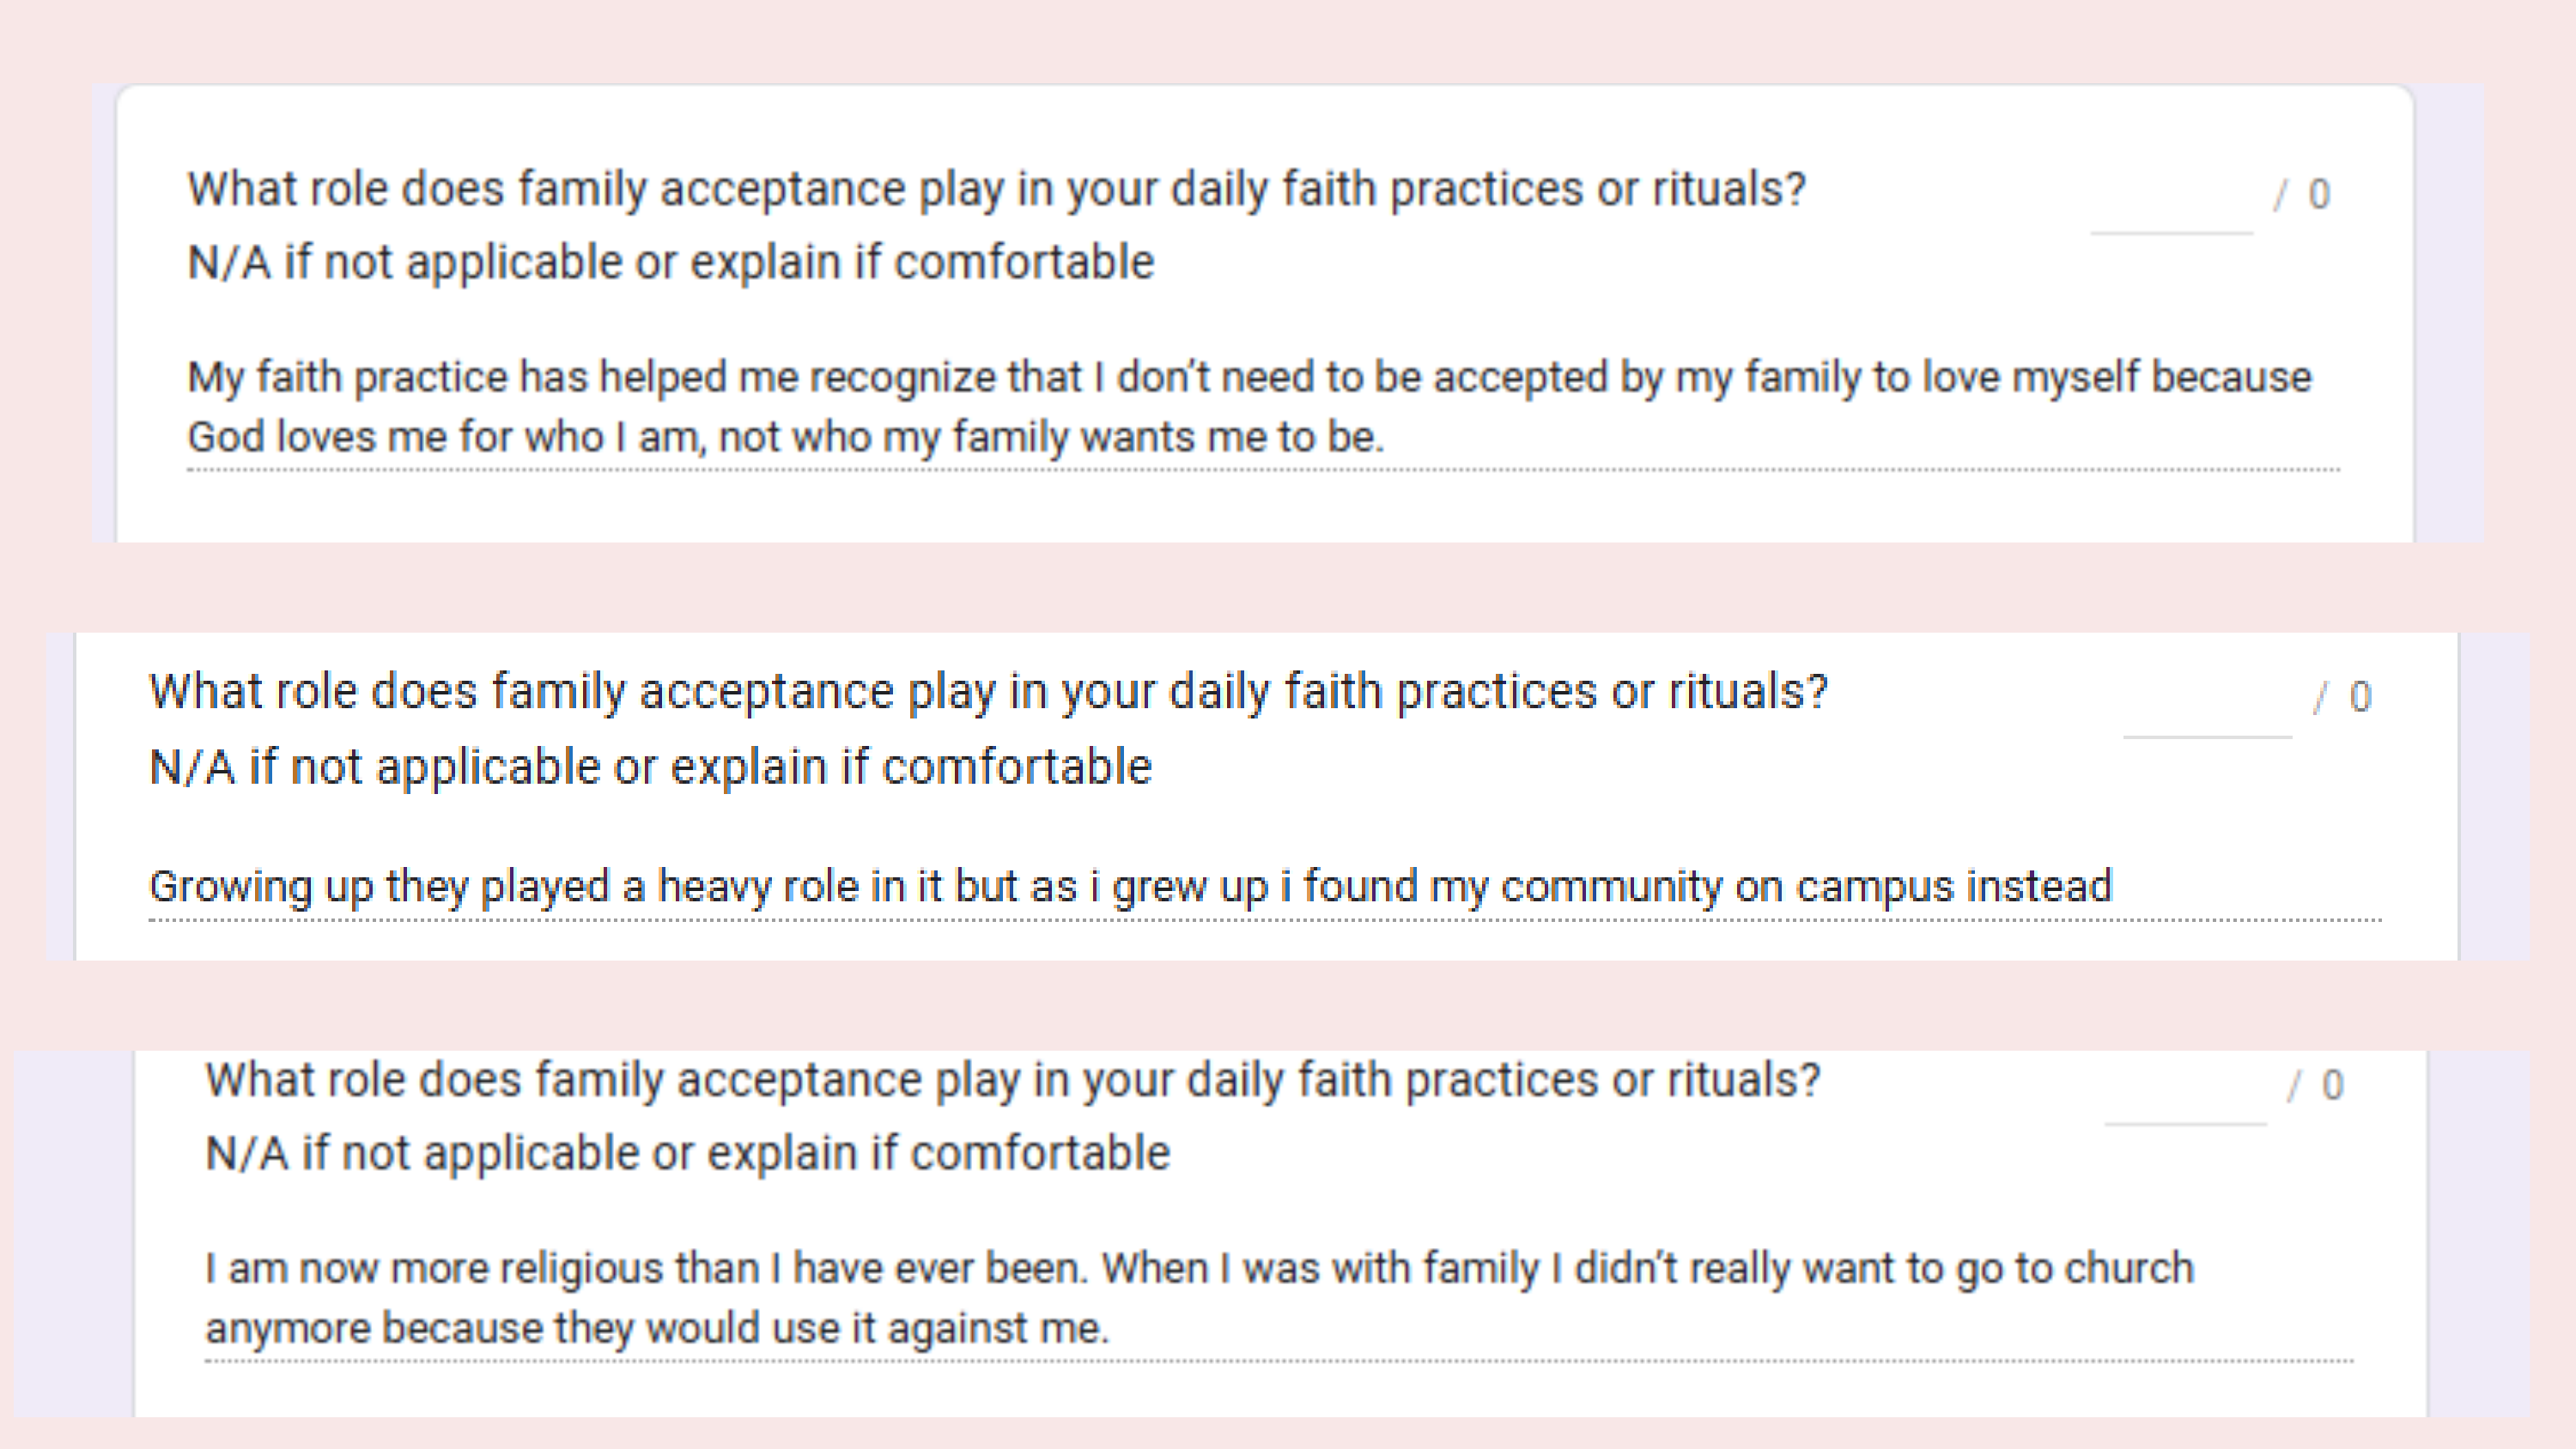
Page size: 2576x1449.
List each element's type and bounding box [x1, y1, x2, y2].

text_box [92, 83, 2484, 543]
text_box [14, 1051, 2530, 1417]
text_box [46, 633, 2530, 961]
